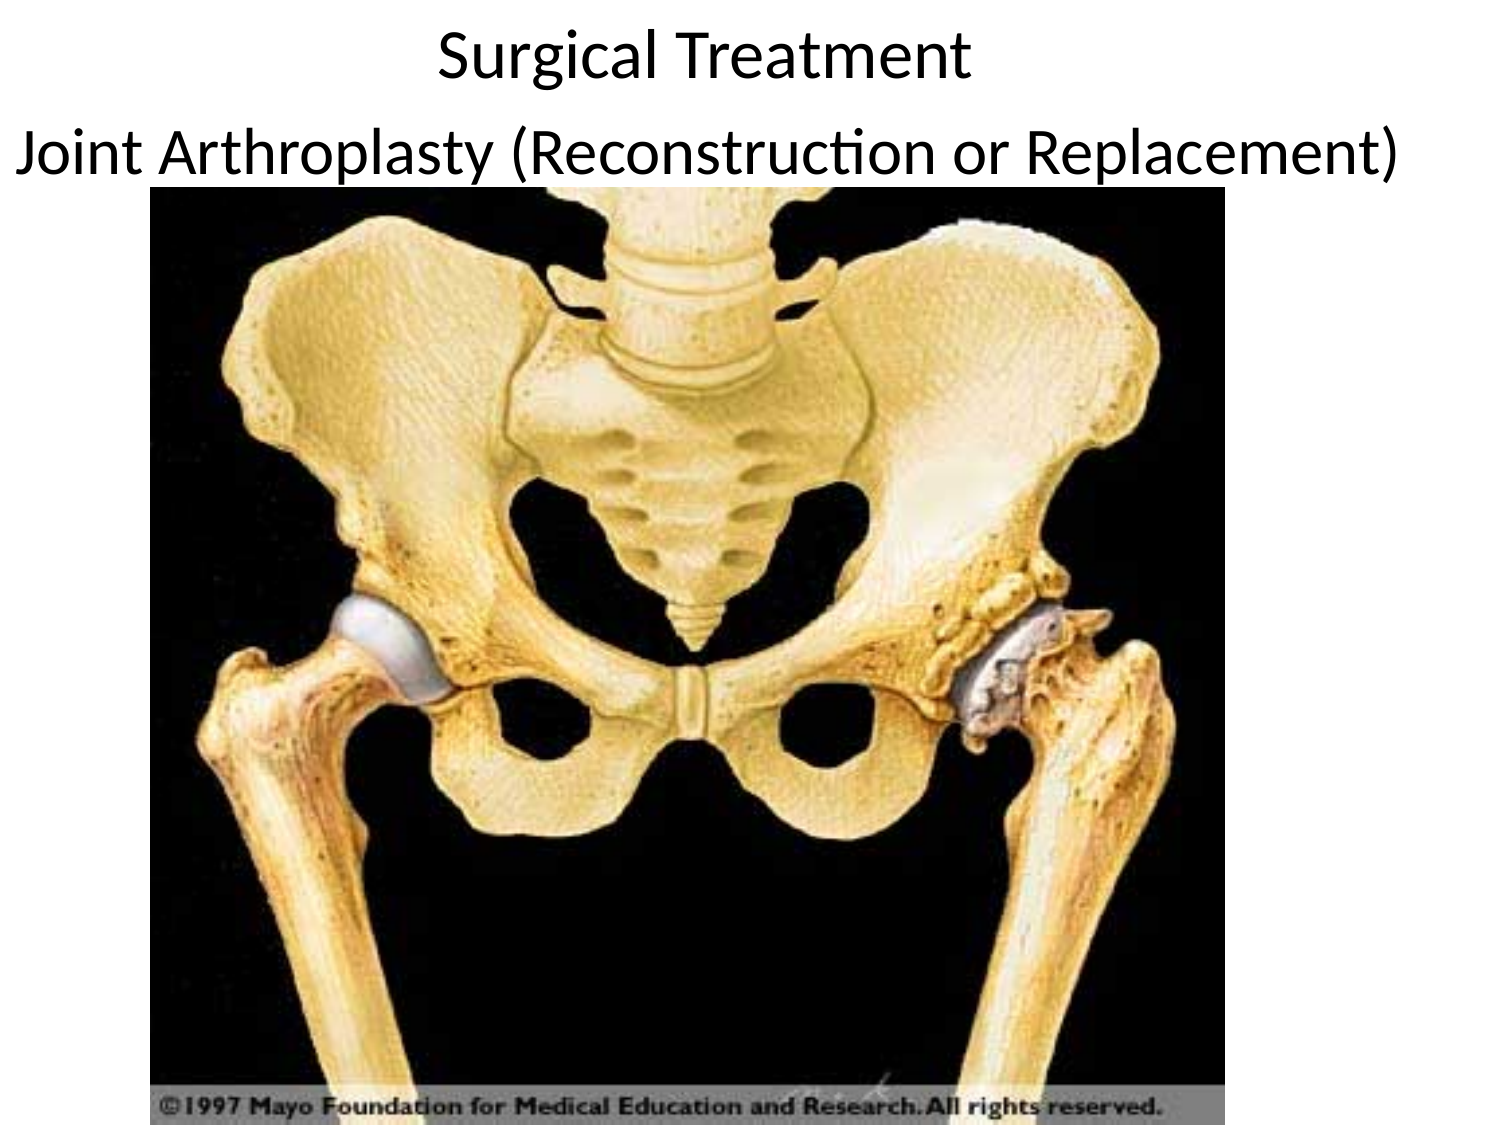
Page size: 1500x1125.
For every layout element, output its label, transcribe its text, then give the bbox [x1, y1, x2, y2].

list Joint Arthroplasty (Reconstruction or Replacement) [0, 99, 1425, 1100]
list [149, 187, 1226, 1125]
title Surgical Treatment [162, 0, 1250, 99]
